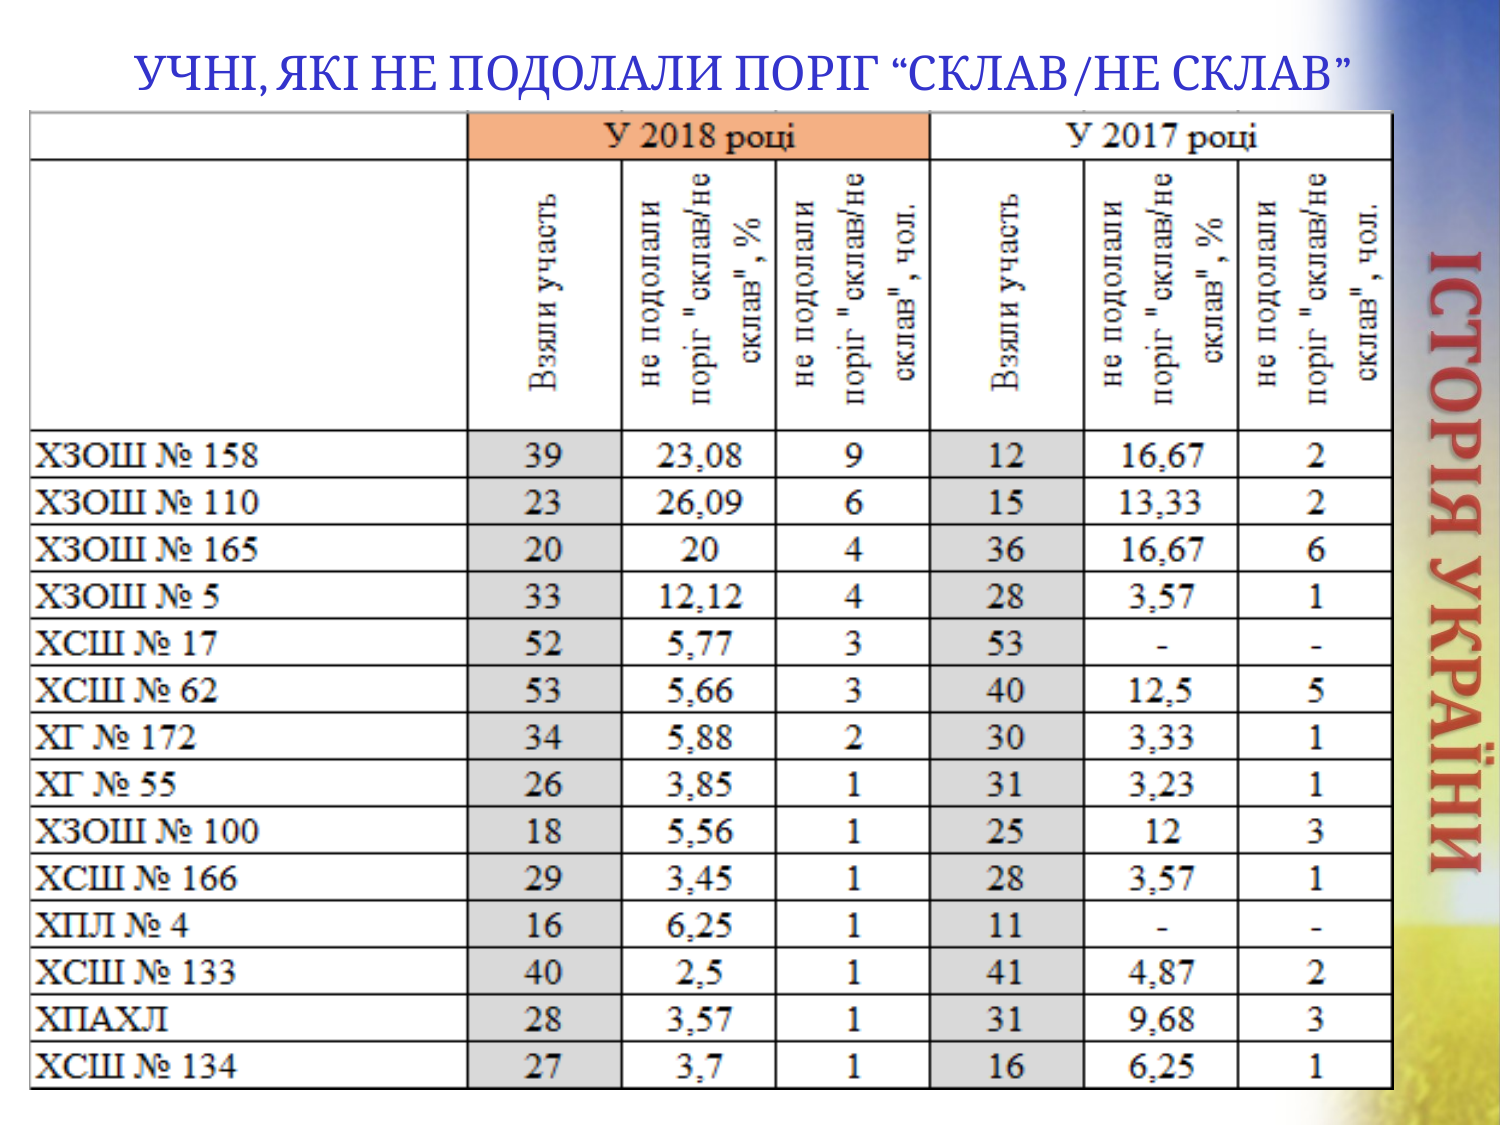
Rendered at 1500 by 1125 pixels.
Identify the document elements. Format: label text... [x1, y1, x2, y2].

picture [0, 0, 1500, 1125]
text_box УЧНІ, ЯКІ НЕ ПОДОЛАЛИ ПОРІГ “СКЛАВ/НЕ СКЛАВ” [46, 35, 1441, 108]
